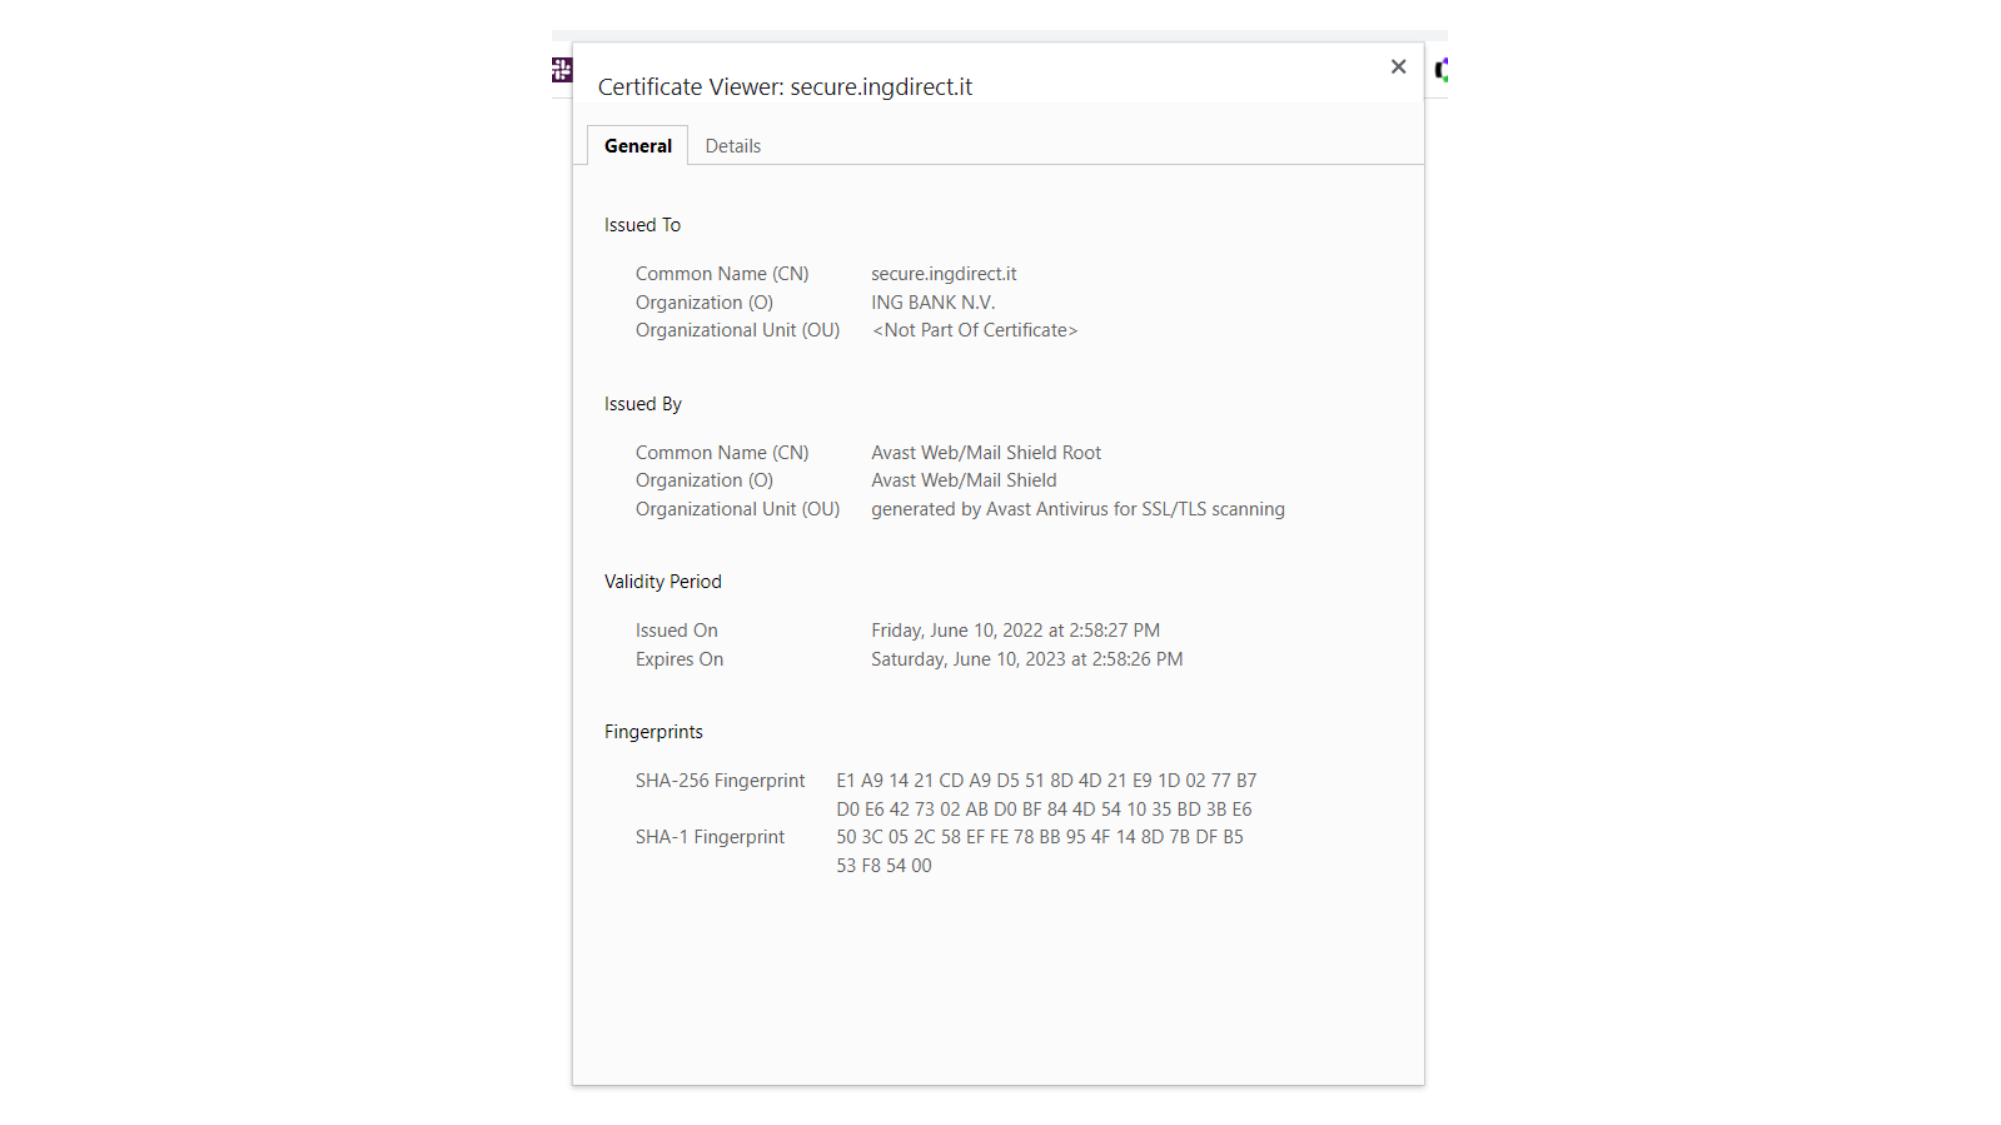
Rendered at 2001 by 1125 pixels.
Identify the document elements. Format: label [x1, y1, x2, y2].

picture [552, 30, 1448, 1095]
